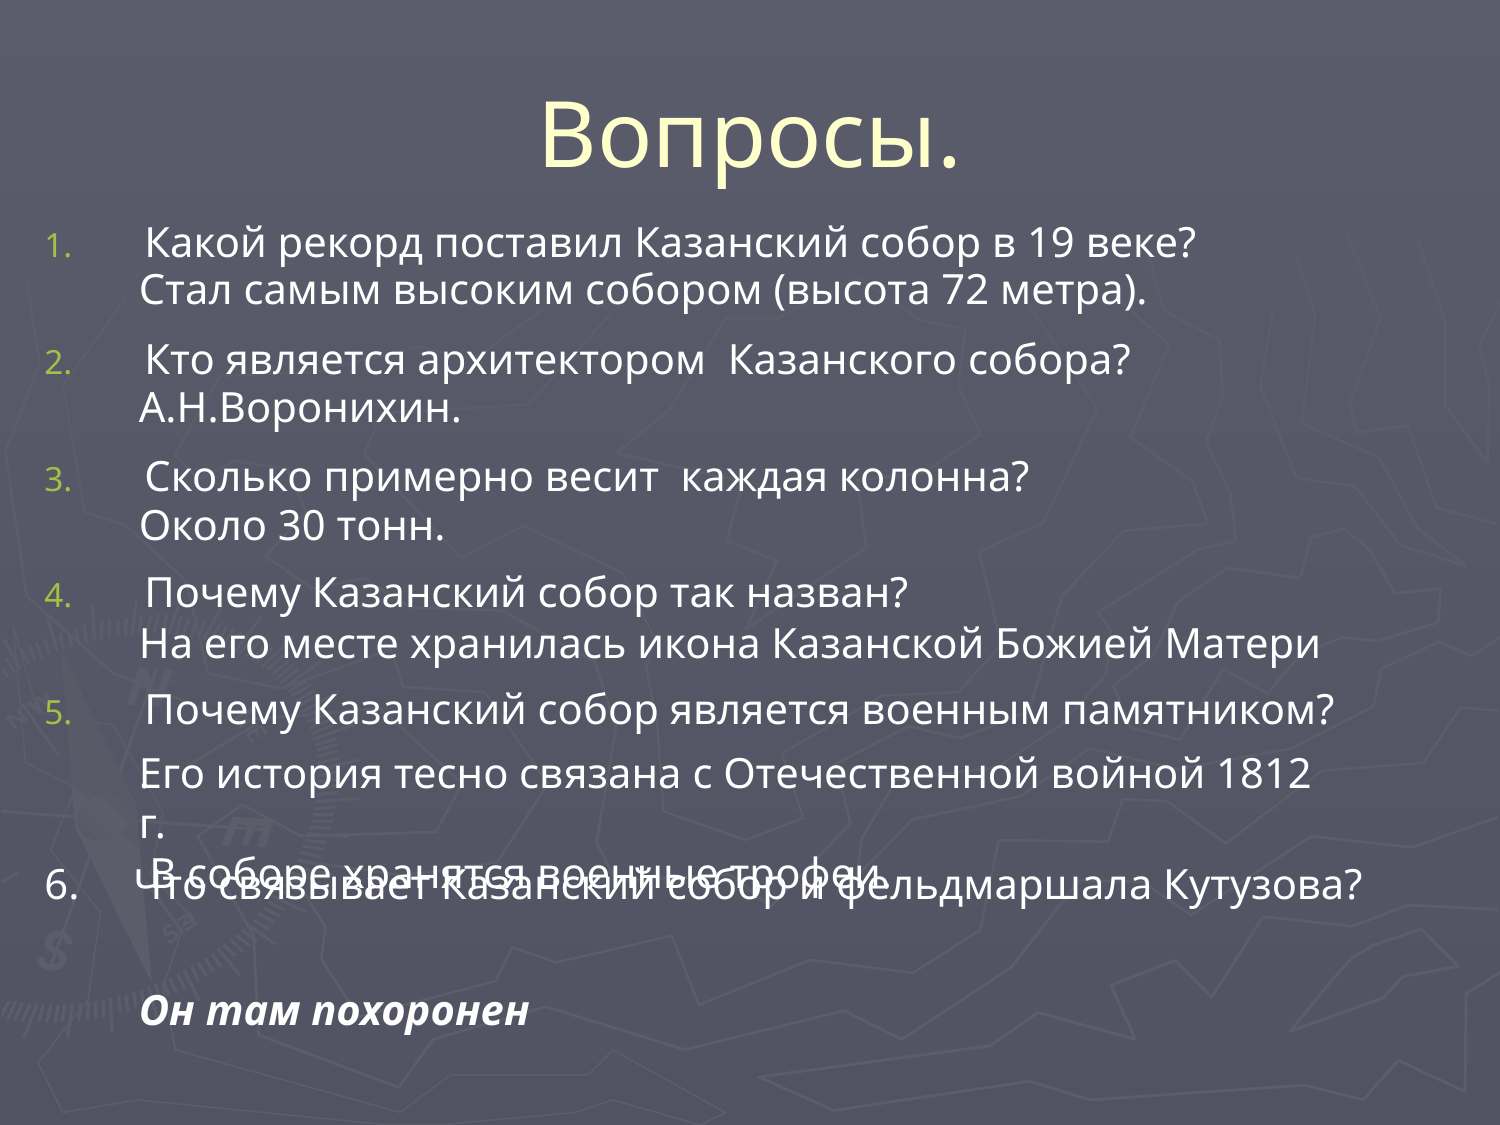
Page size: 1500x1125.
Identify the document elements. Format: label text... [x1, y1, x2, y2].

title Вопросы. [49, 37, 1451, 226]
text_box Он там похоронен [123, 975, 1223, 1041]
text_box Стал самым высоким собором (высота 72 метра). [123, 255, 1400, 321]
text_box На его месте хранилась икона Казанской Божией Матери [123, 609, 1376, 675]
text_box Около 30 тонн. [123, 491, 520, 557]
text_box Его история тесно связана с Отечественной войной 1812 г. В соборе хранятся военные трофеи. [123, 739, 1365, 905]
list Какой рекорд поставил Казанский собор в 19 веке? Кто является архитектором Казанского собора? Сколько примерно весит каждая колонна? Почему Казанский собор так назван? Почему Казанский собор является военным памятником? 6. Что связывает Казанский собор и фельдмаршала Кутузова? [29, 207, 1426, 1024]
text_box А.Н.Воронихин. [123, 373, 1294, 439]
